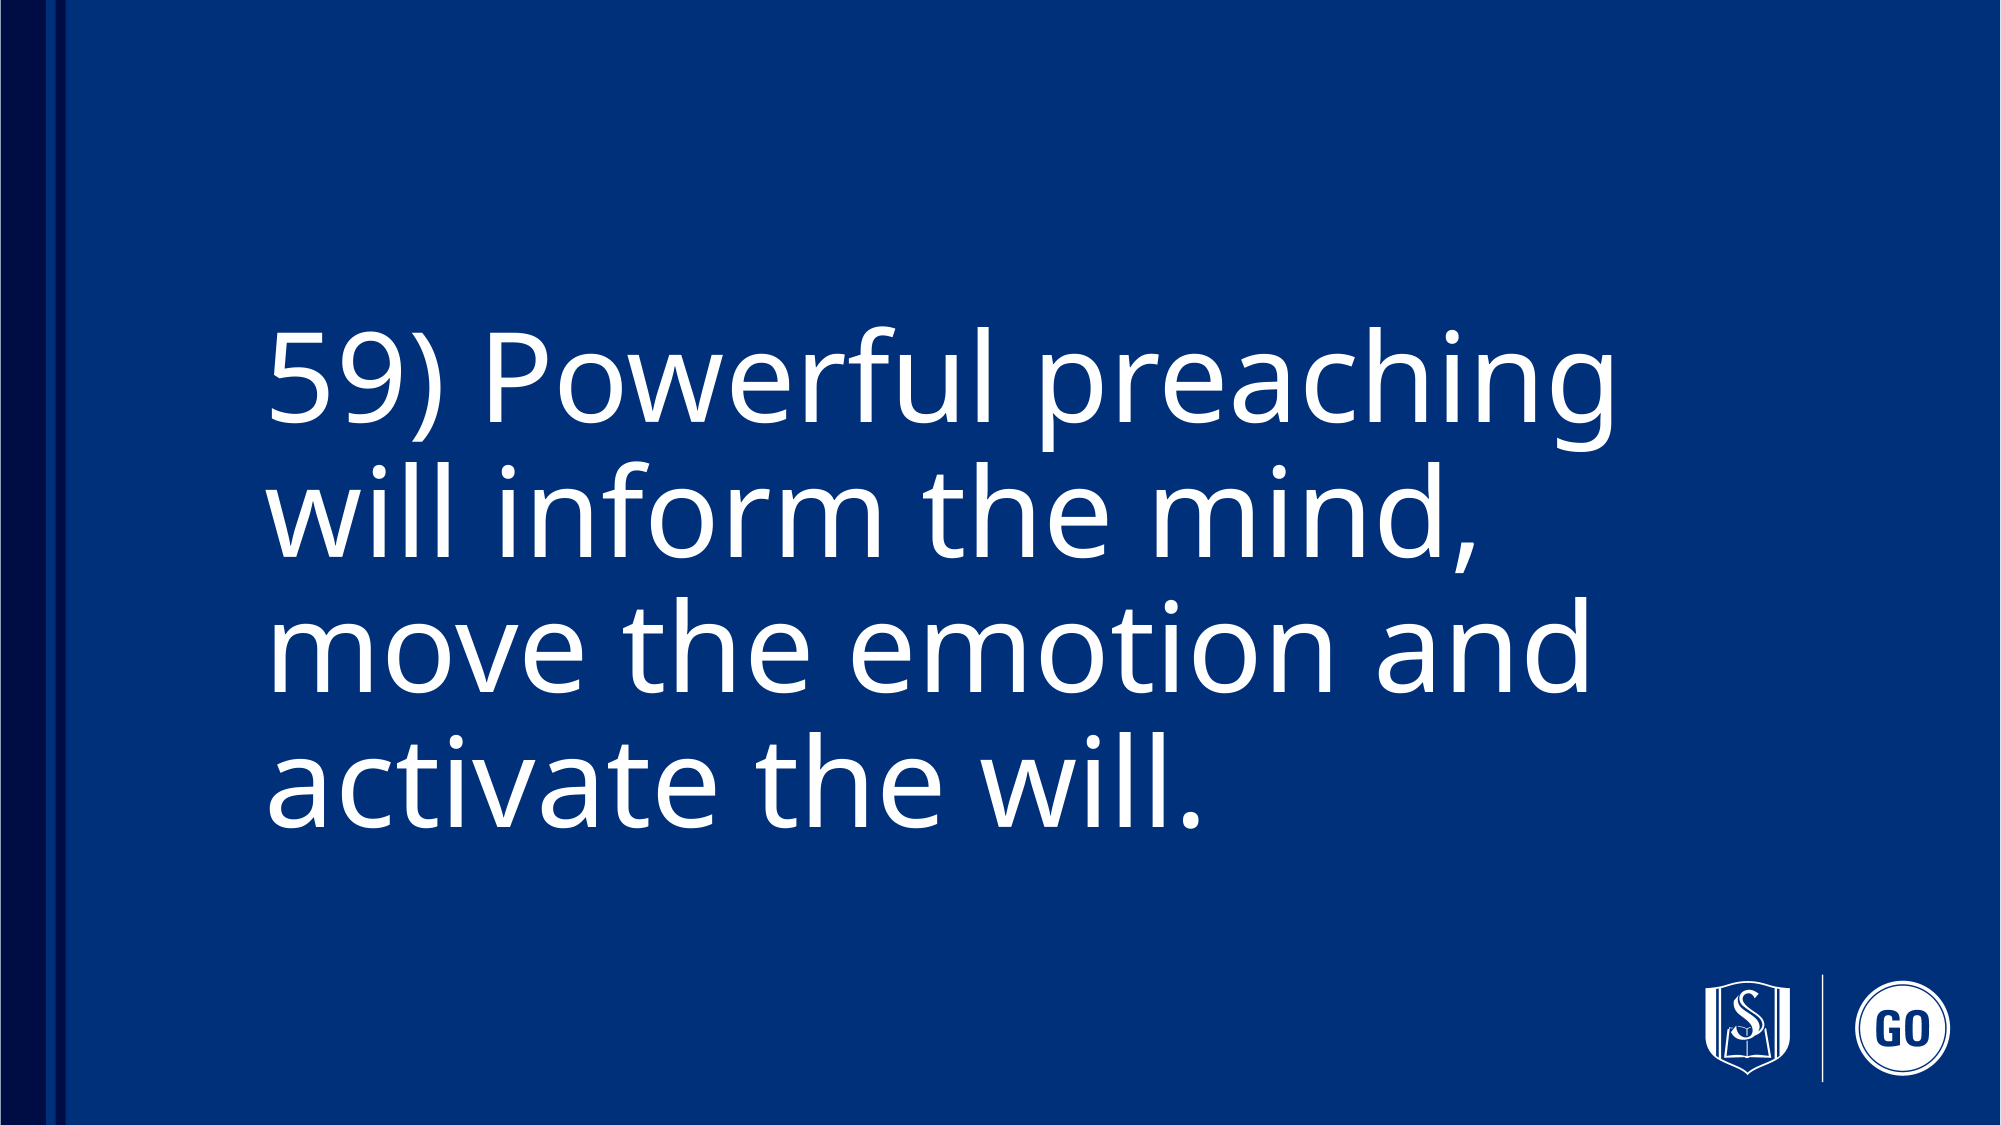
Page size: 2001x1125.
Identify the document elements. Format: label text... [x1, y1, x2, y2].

picture [0, 0, 2001, 1125]
title 59) Powerful preaching will inform the mind, move the emotion and activate the will. [249, 184, 1750, 863]
